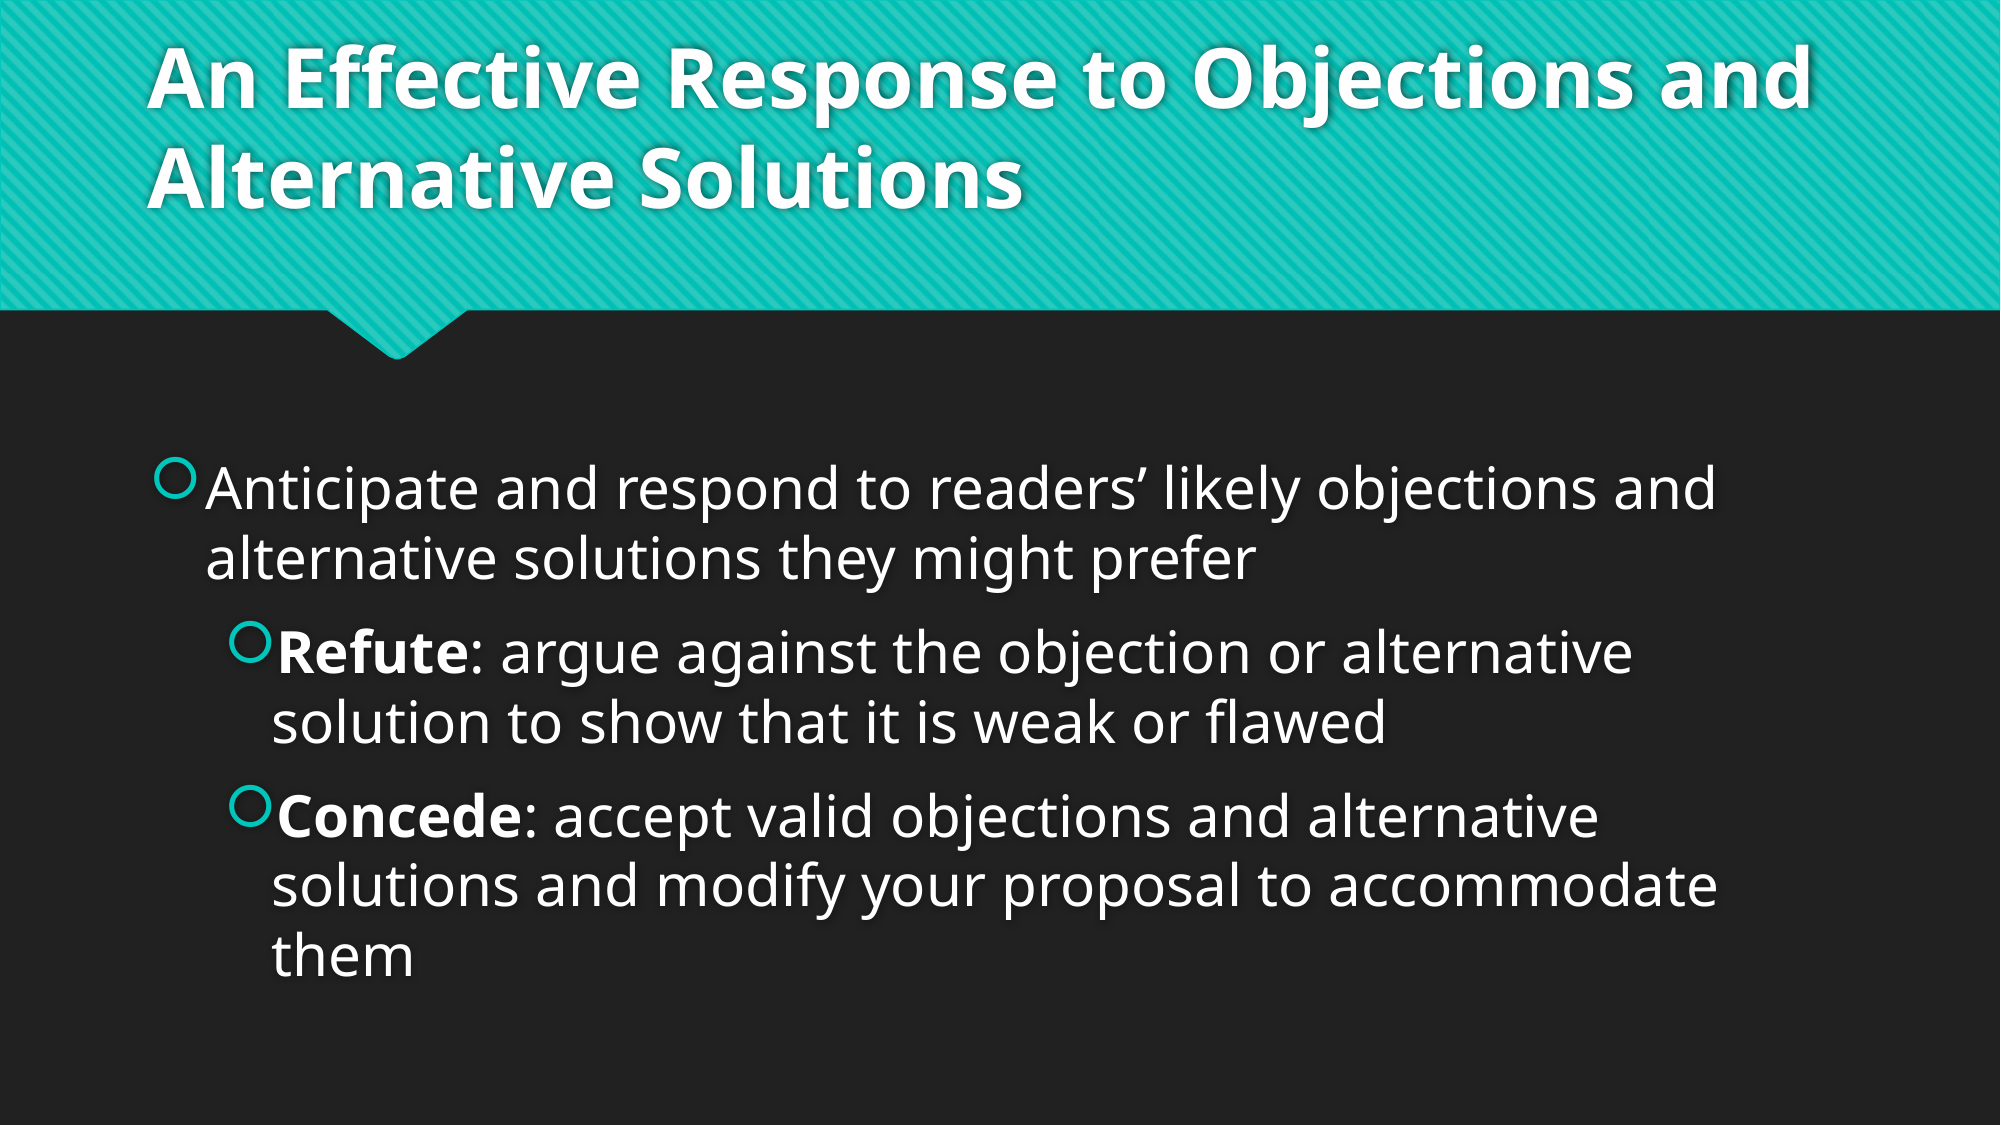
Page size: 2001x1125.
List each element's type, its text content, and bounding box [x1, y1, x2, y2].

title An Effective Response to Objections and Alternative Solutions [132, 73, 1868, 233]
list Anticipate and respond to readers’ likely objections and alternative solutions they might prefer Refute: argue against the objection or alternative solution to show that it is weak or flawed Concede: accept valid objections and alternative solutions and modify your proposal to accommodate them [134, 364, 1866, 1075]
